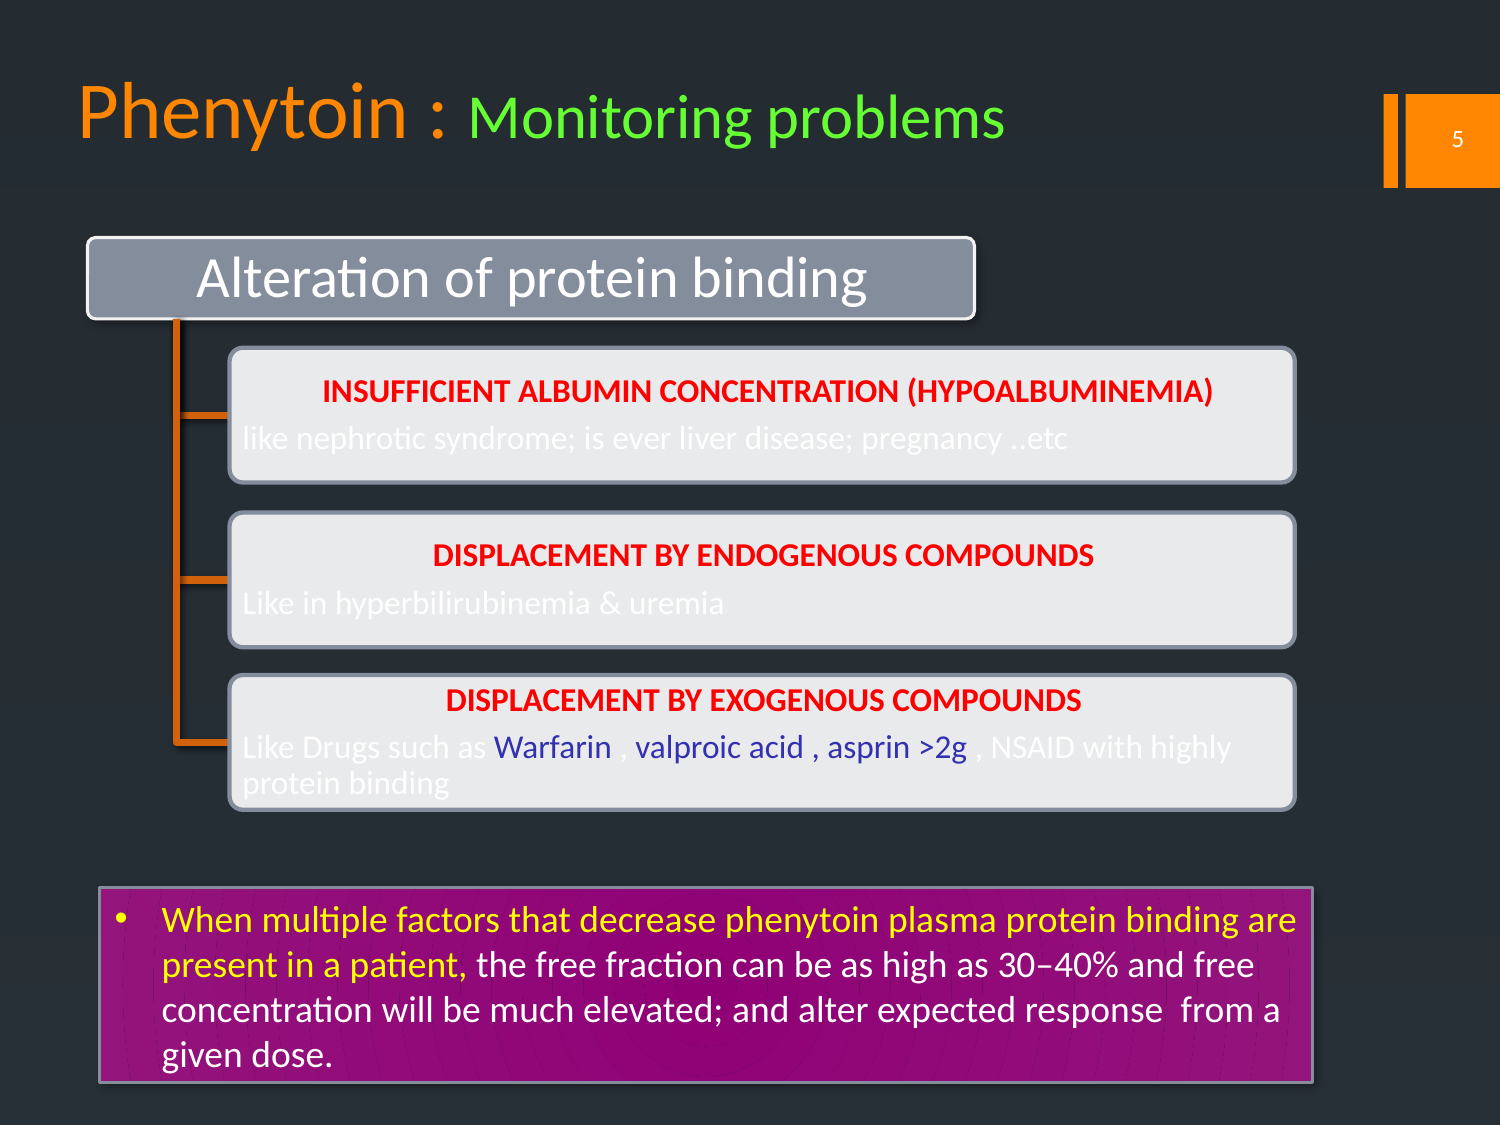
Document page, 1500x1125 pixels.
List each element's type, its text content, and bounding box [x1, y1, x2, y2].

text_box When multiple factors that decrease phenytoin plasma protein binding are present in a patient, the free fraction can be as high as 30–40% and free concentration will be much elevated; and alter expected response from a given dose. [99, 887, 1313, 1083]
slide_number 5 [1425, 112, 1480, 163]
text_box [87, 237, 1376, 826]
title Phenytoin : Monitoring problems [62, 50, 1338, 163]
list [75, 252, 1425, 1075]
